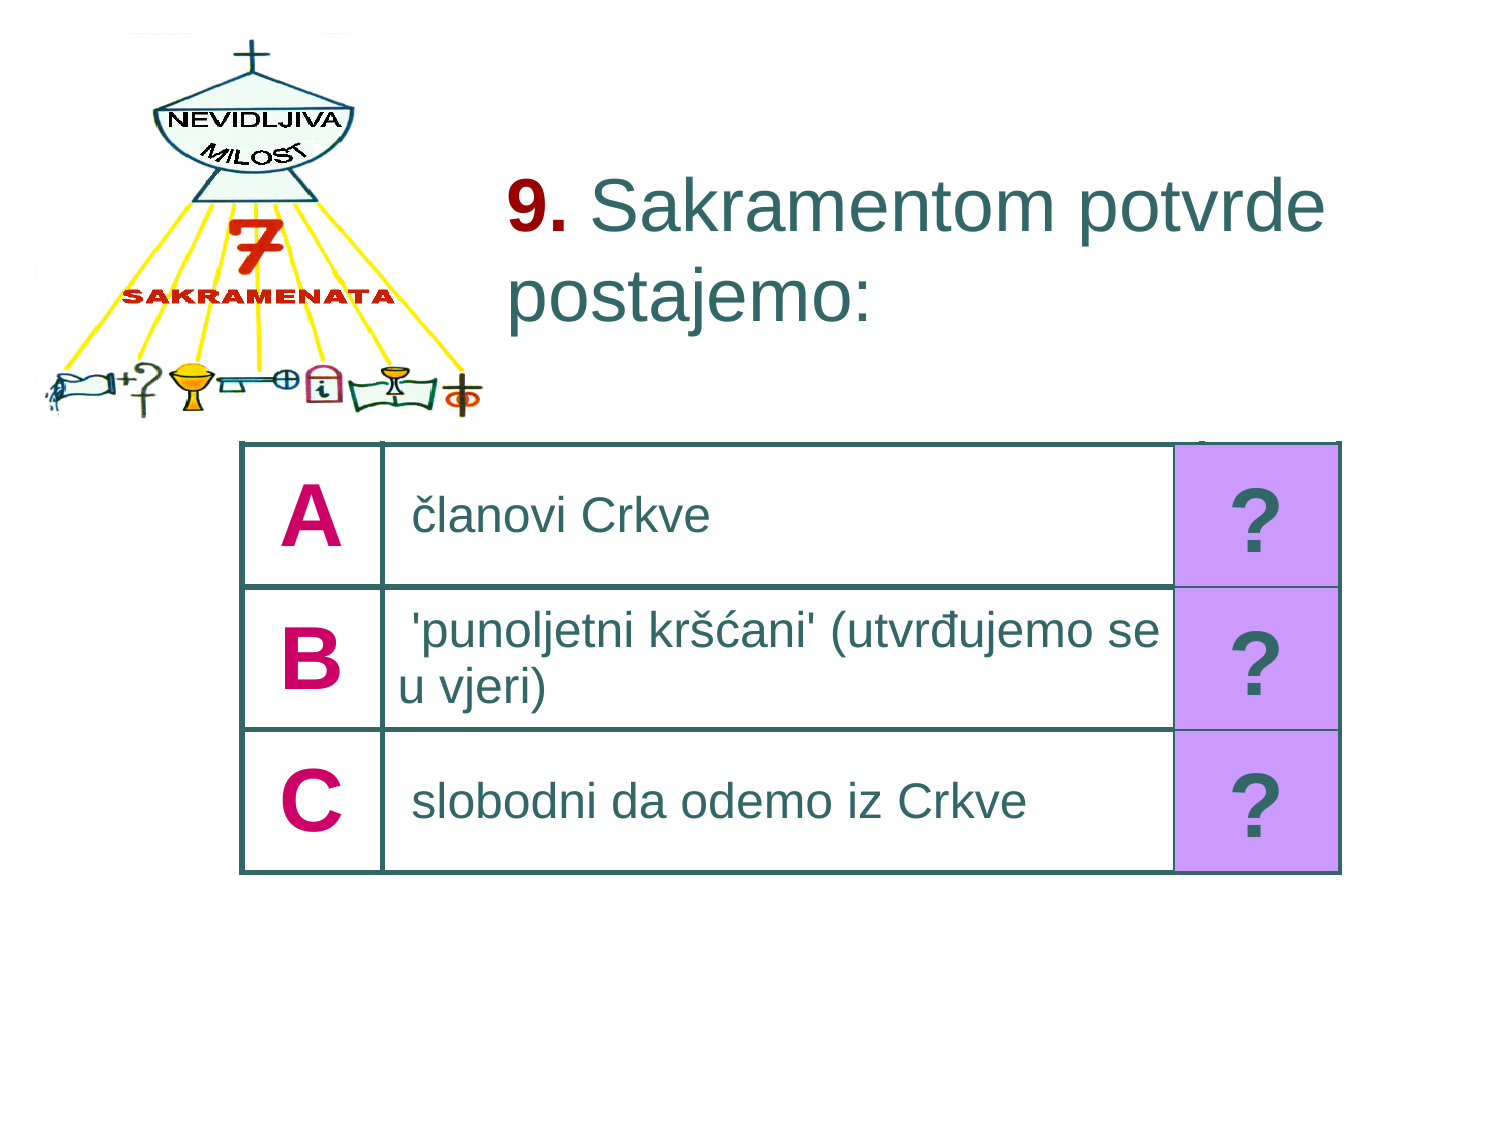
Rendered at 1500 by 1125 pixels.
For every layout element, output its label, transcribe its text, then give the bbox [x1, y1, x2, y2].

text_box ? [1173, 593, 1340, 600]
table_cell C [245, 732, 380, 870]
table_cell B [245, 590, 380, 727]
table_header članovi Crkve [385, 447, 1173, 584]
table_cell slobodni da odemo iz Crkve [385, 732, 1173, 870]
text_box ? [1173, 865, 1340, 873]
text_box ? [1173, 444, 1340, 464]
picture [1173, 464, 1340, 588]
picture [1173, 601, 1340, 860]
table_cell 'punoljetni kršćani' (utvrđujemo se u vjeri) [385, 590, 1173, 727]
text_box 9. Sakramentom potvrde postajemo: [497, 148, 1500, 344]
picture [34, 32, 493, 421]
table_header A [245, 447, 380, 584]
